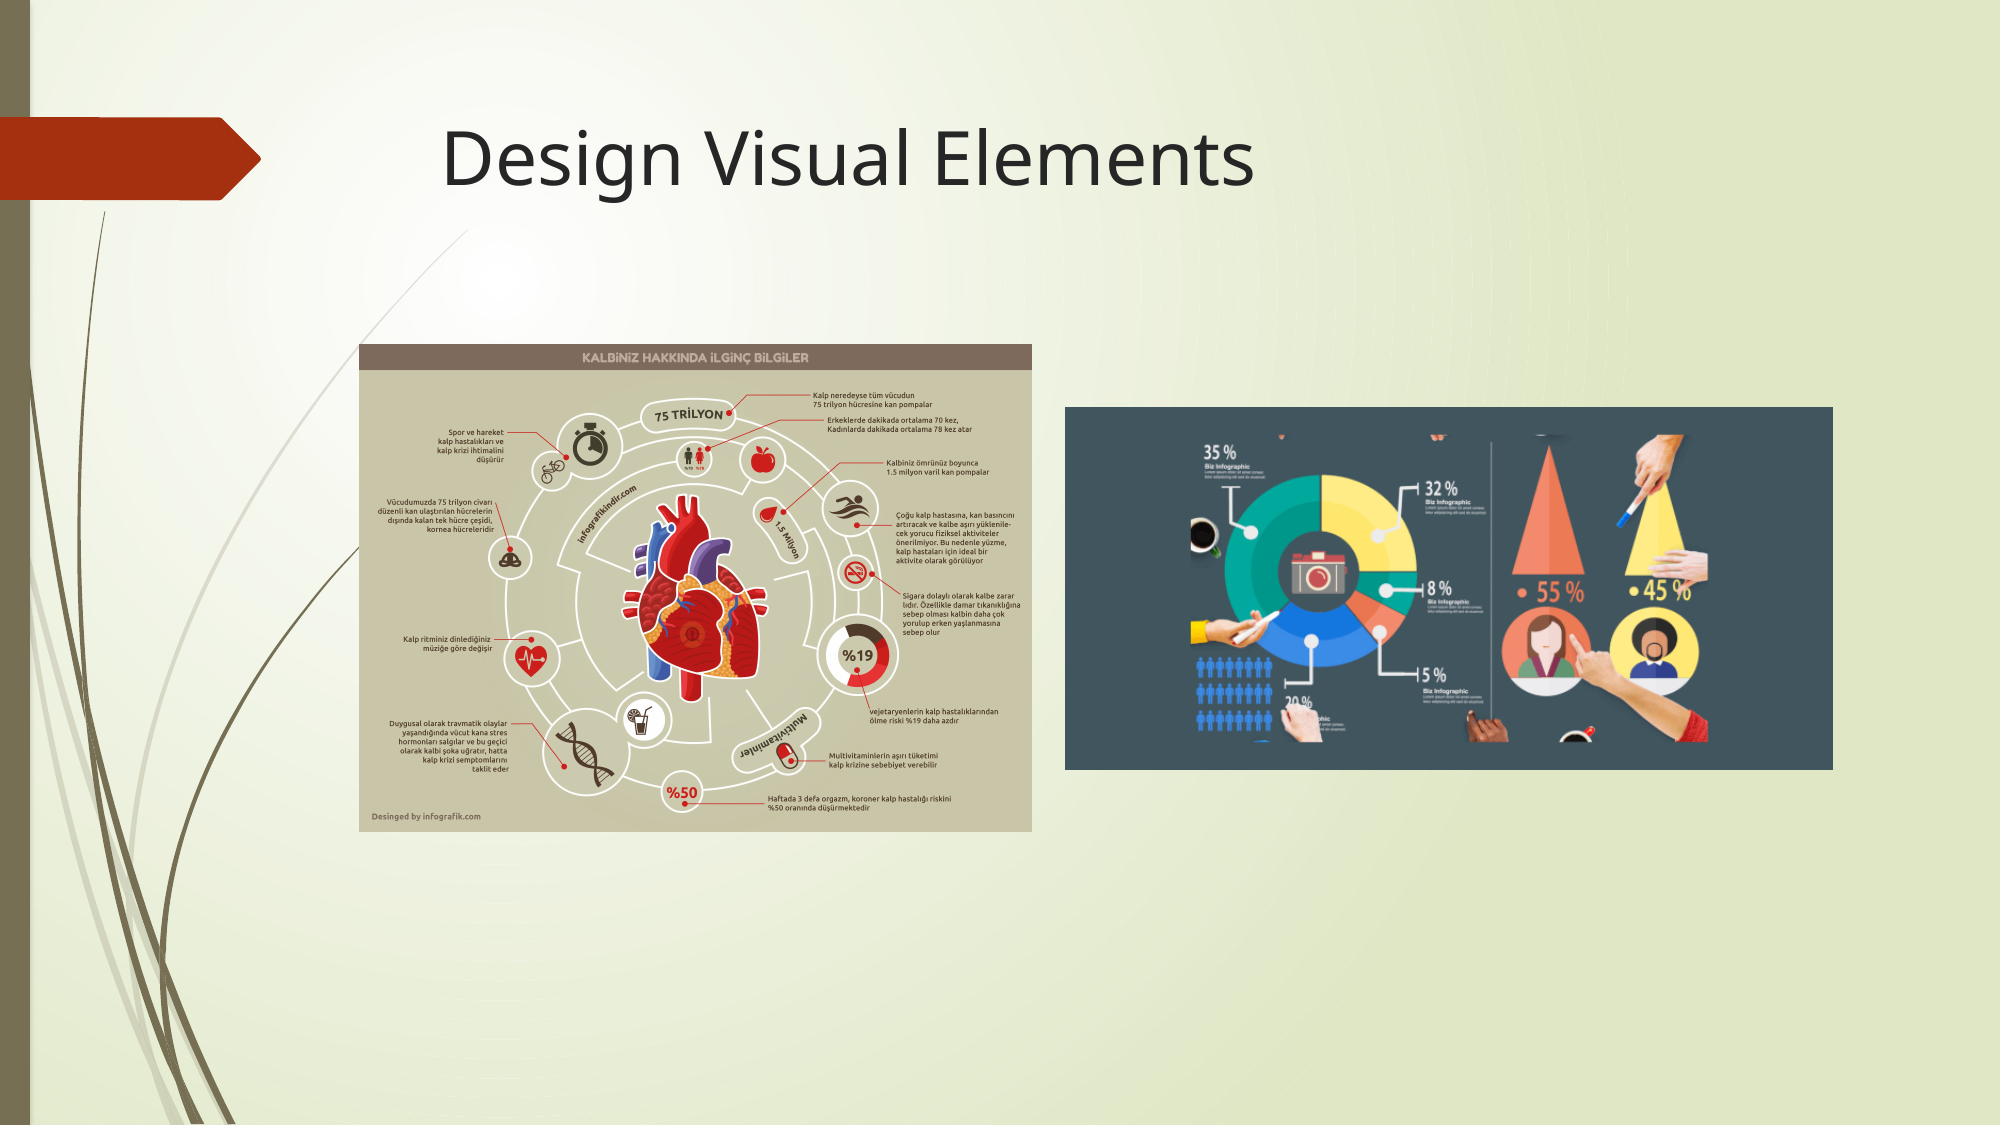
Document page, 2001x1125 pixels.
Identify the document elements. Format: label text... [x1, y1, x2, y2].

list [358, 344, 1032, 832]
picture [1065, 406, 1833, 770]
title Design Visual Elements [425, 102, 1888, 313]
